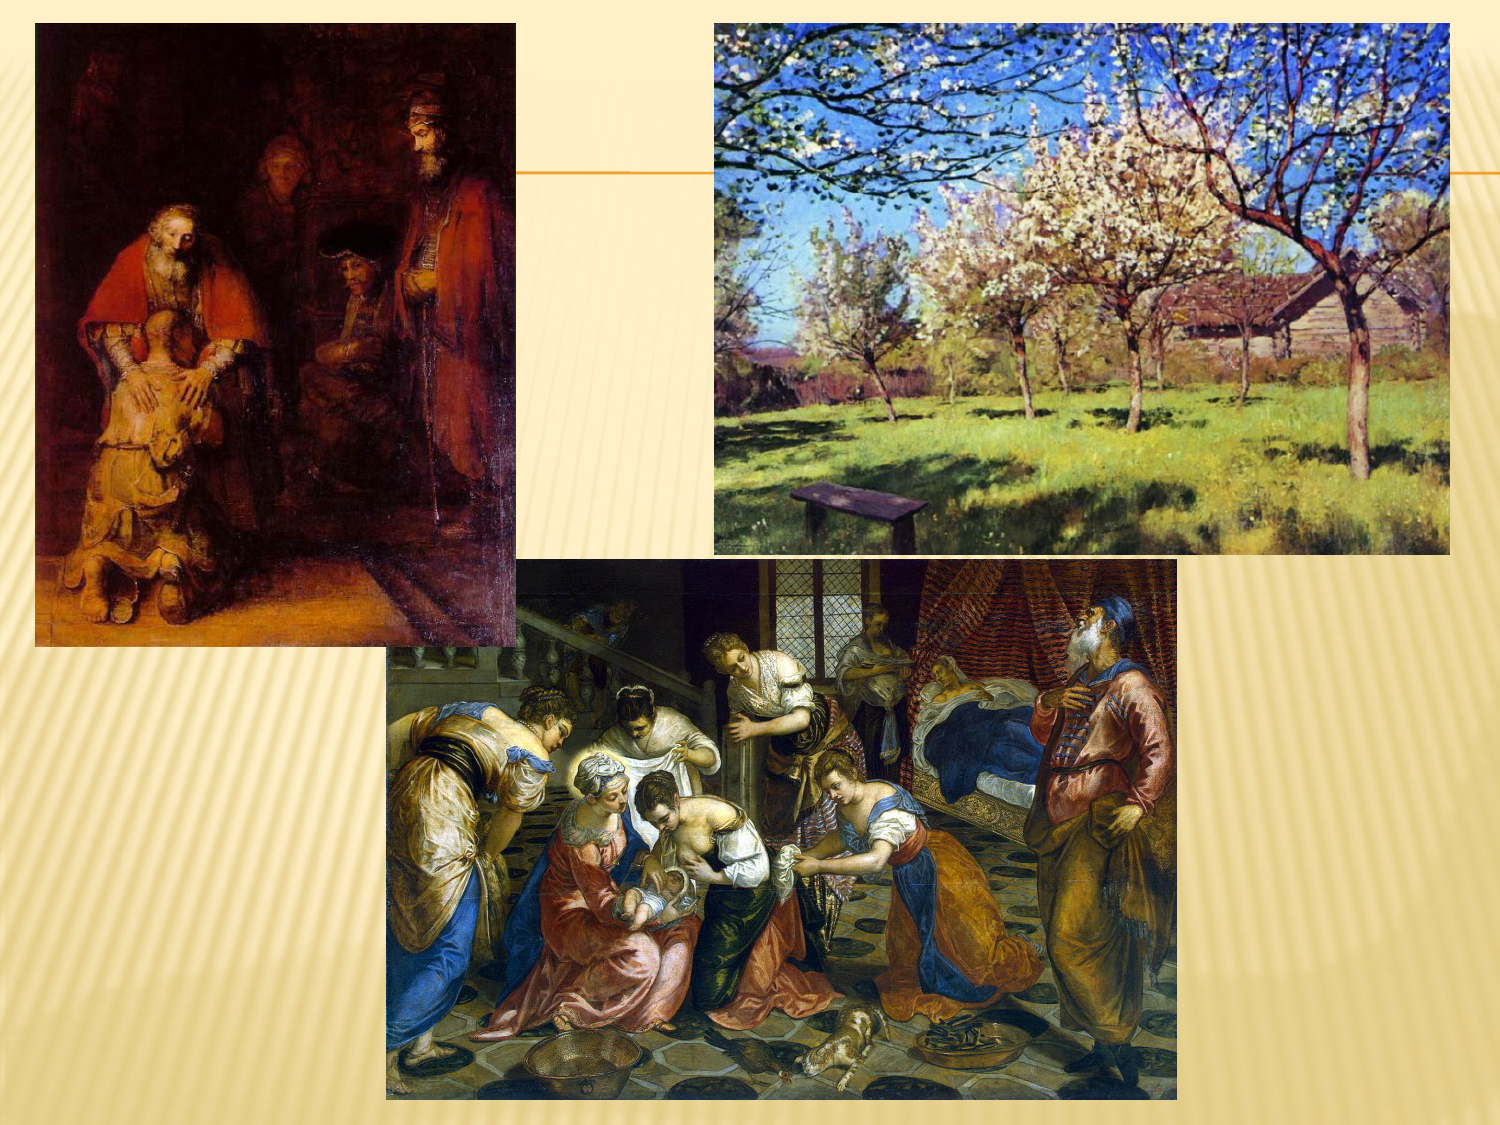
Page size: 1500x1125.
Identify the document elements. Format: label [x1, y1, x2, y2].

picture [34, 23, 516, 647]
list [386, 558, 1177, 1100]
picture [714, 23, 1450, 556]
